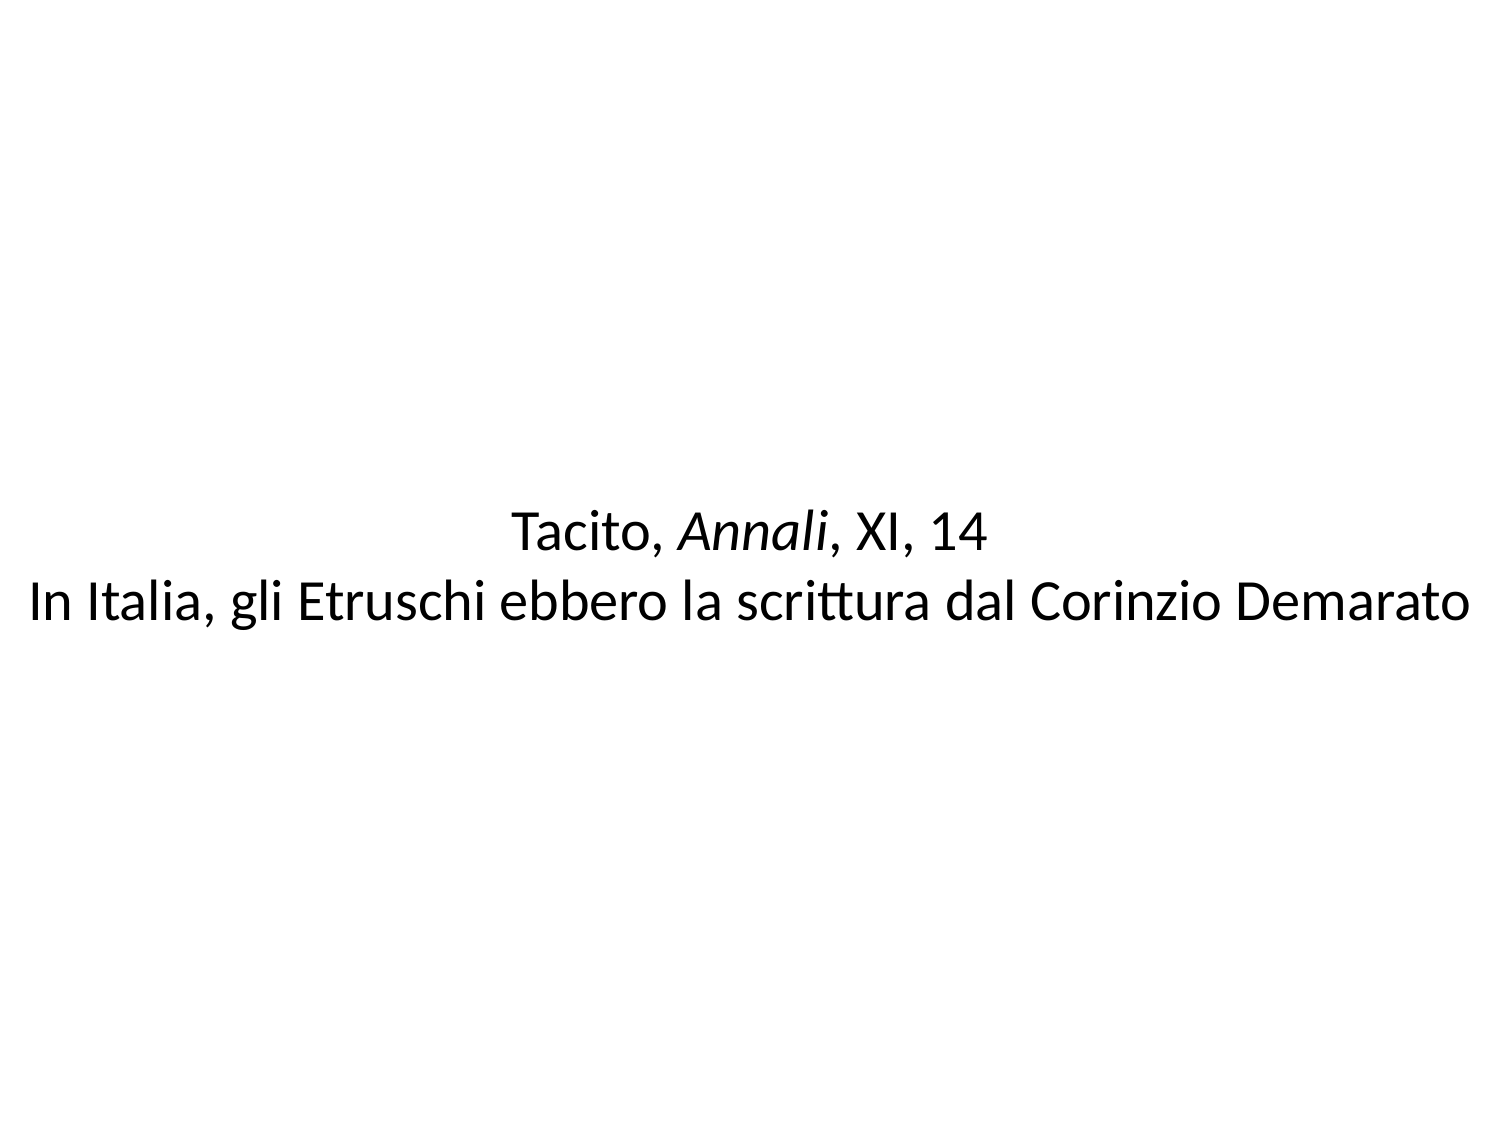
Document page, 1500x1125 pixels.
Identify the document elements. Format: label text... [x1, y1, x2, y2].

title Tacito, Annali, XI, 14 In Italia, gli Etruschi ebbero la scrittura dal Corinzio Demarato [0, 0, 1500, 1125]
